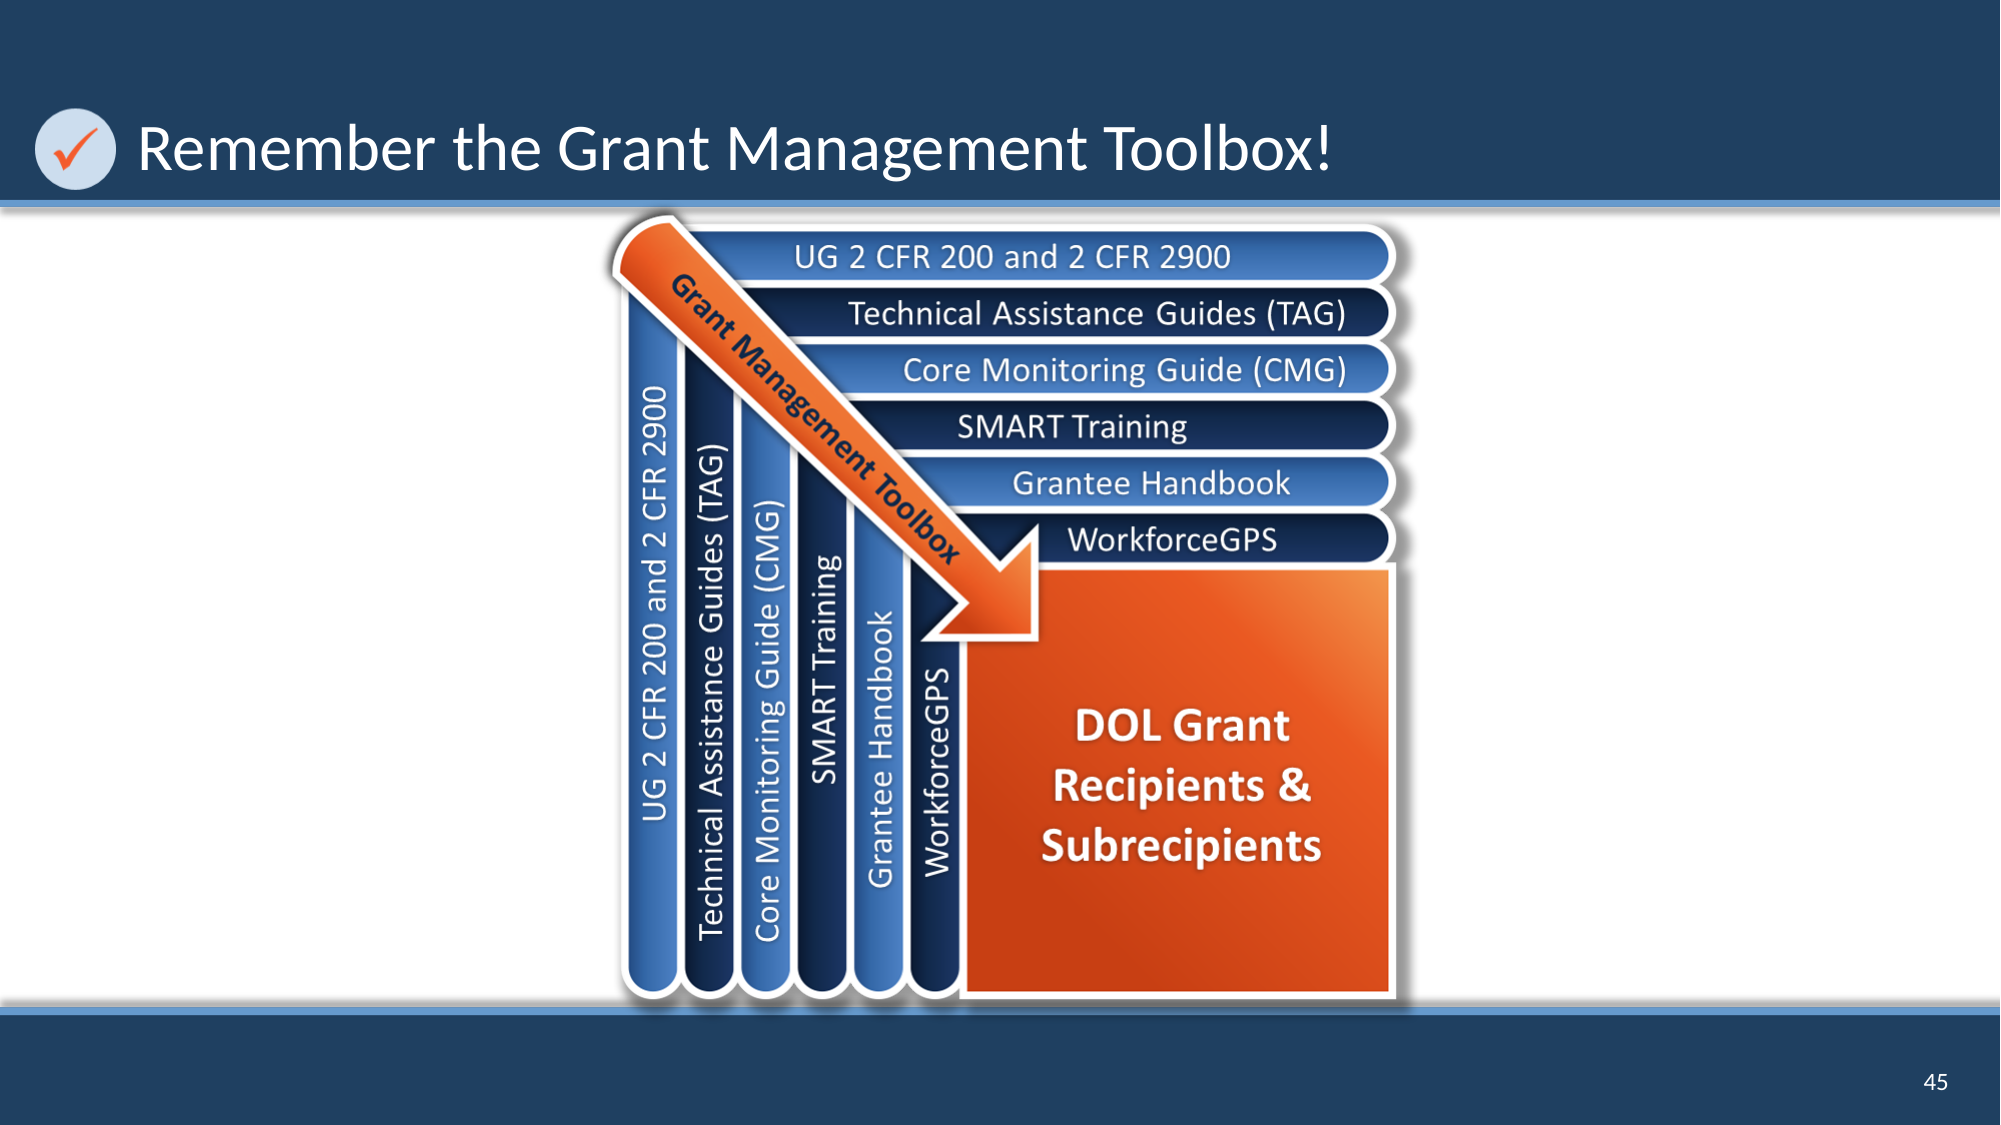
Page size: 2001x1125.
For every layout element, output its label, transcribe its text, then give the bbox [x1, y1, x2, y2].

title Remember the Grant Management Toolbox! [122, 11, 1987, 193]
picture [0, 0, 2000, 1125]
slide_number 45 [1514, 1050, 1965, 1111]
